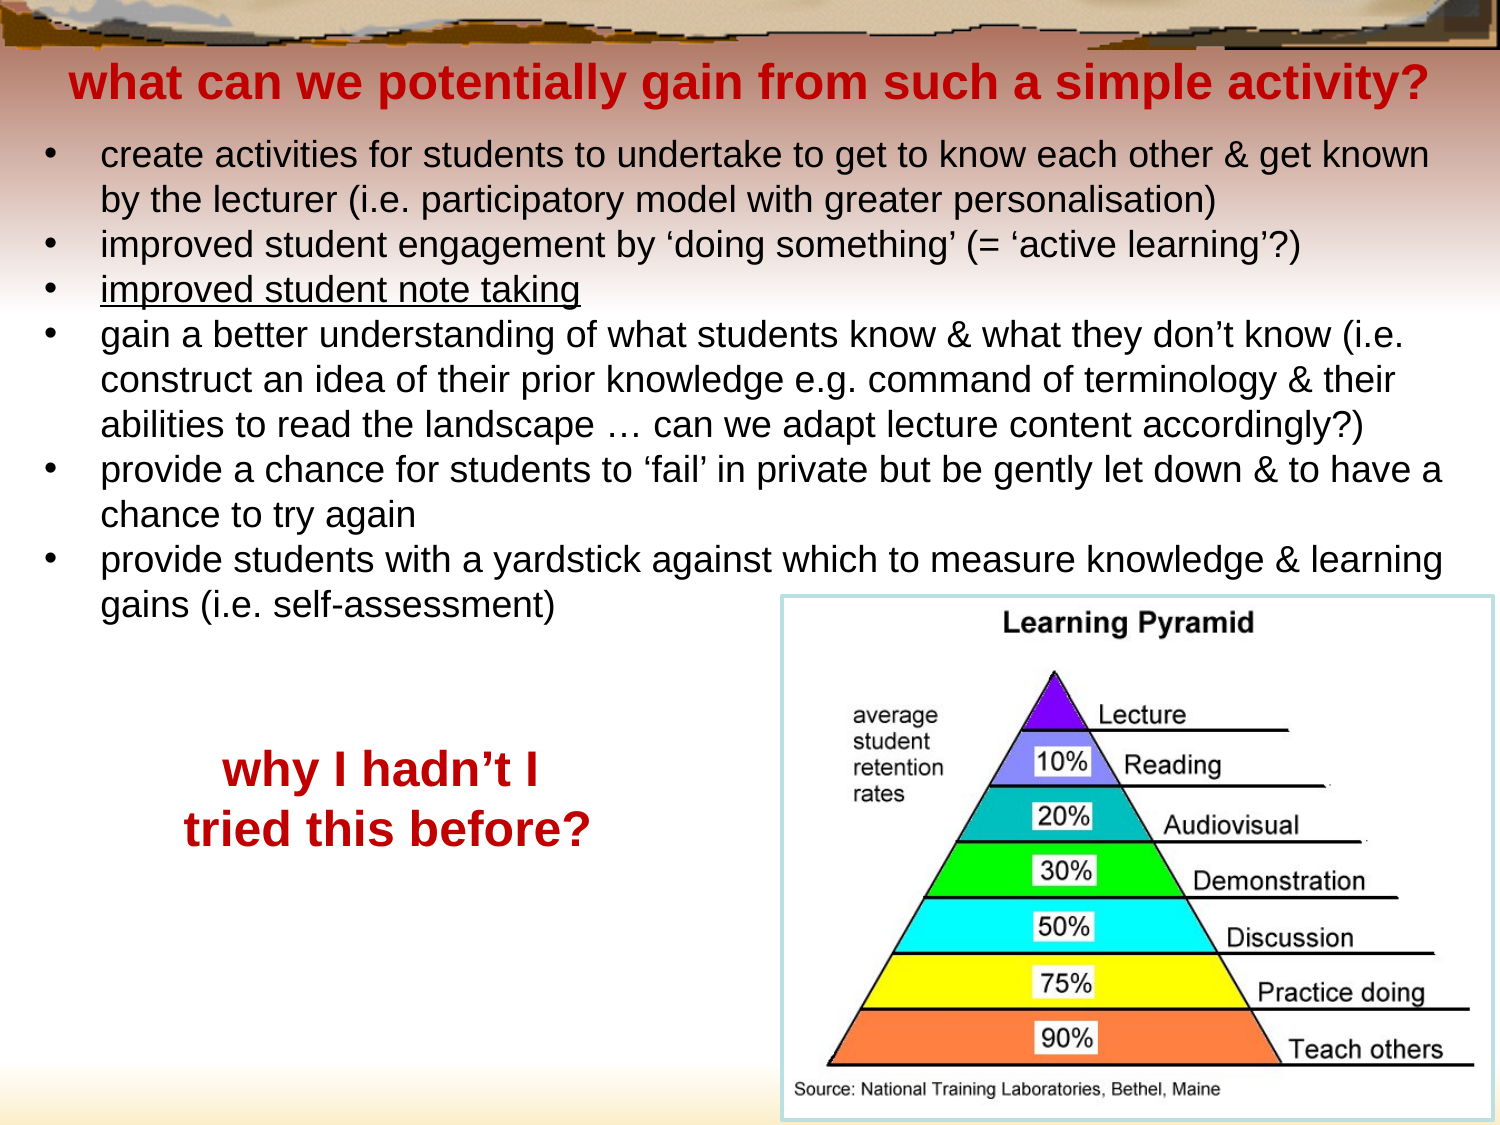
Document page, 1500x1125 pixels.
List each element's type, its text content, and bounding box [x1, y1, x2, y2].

text_box why I hadn’t I tried this before? [0, 728, 778, 864]
text_box what can we potentially gain from such a simple activity? create activities for students to undertake to get to know each other & get known by the lecturer (i.e. participatory model with greater personalisation) improved student engagement by ‘doing something’ (= ‘active learning’?) improved student note taking gain a better understanding of what students know & what they don’t know (i.e. construct an idea of their prior knowledge e.g. command of terminology & their abilities to read the landscape … can we adapt lecture content accordingly?) provide a chance for students to ‘fail’ in private but be gently let down & to have a chance to try again provide students with a yardstick against which to measure knowledge & learning gains (i.e. self-assessment) [29, 42, 1471, 633]
picture [783, 597, 1491, 1118]
picture [0, 0, 1500, 50]
